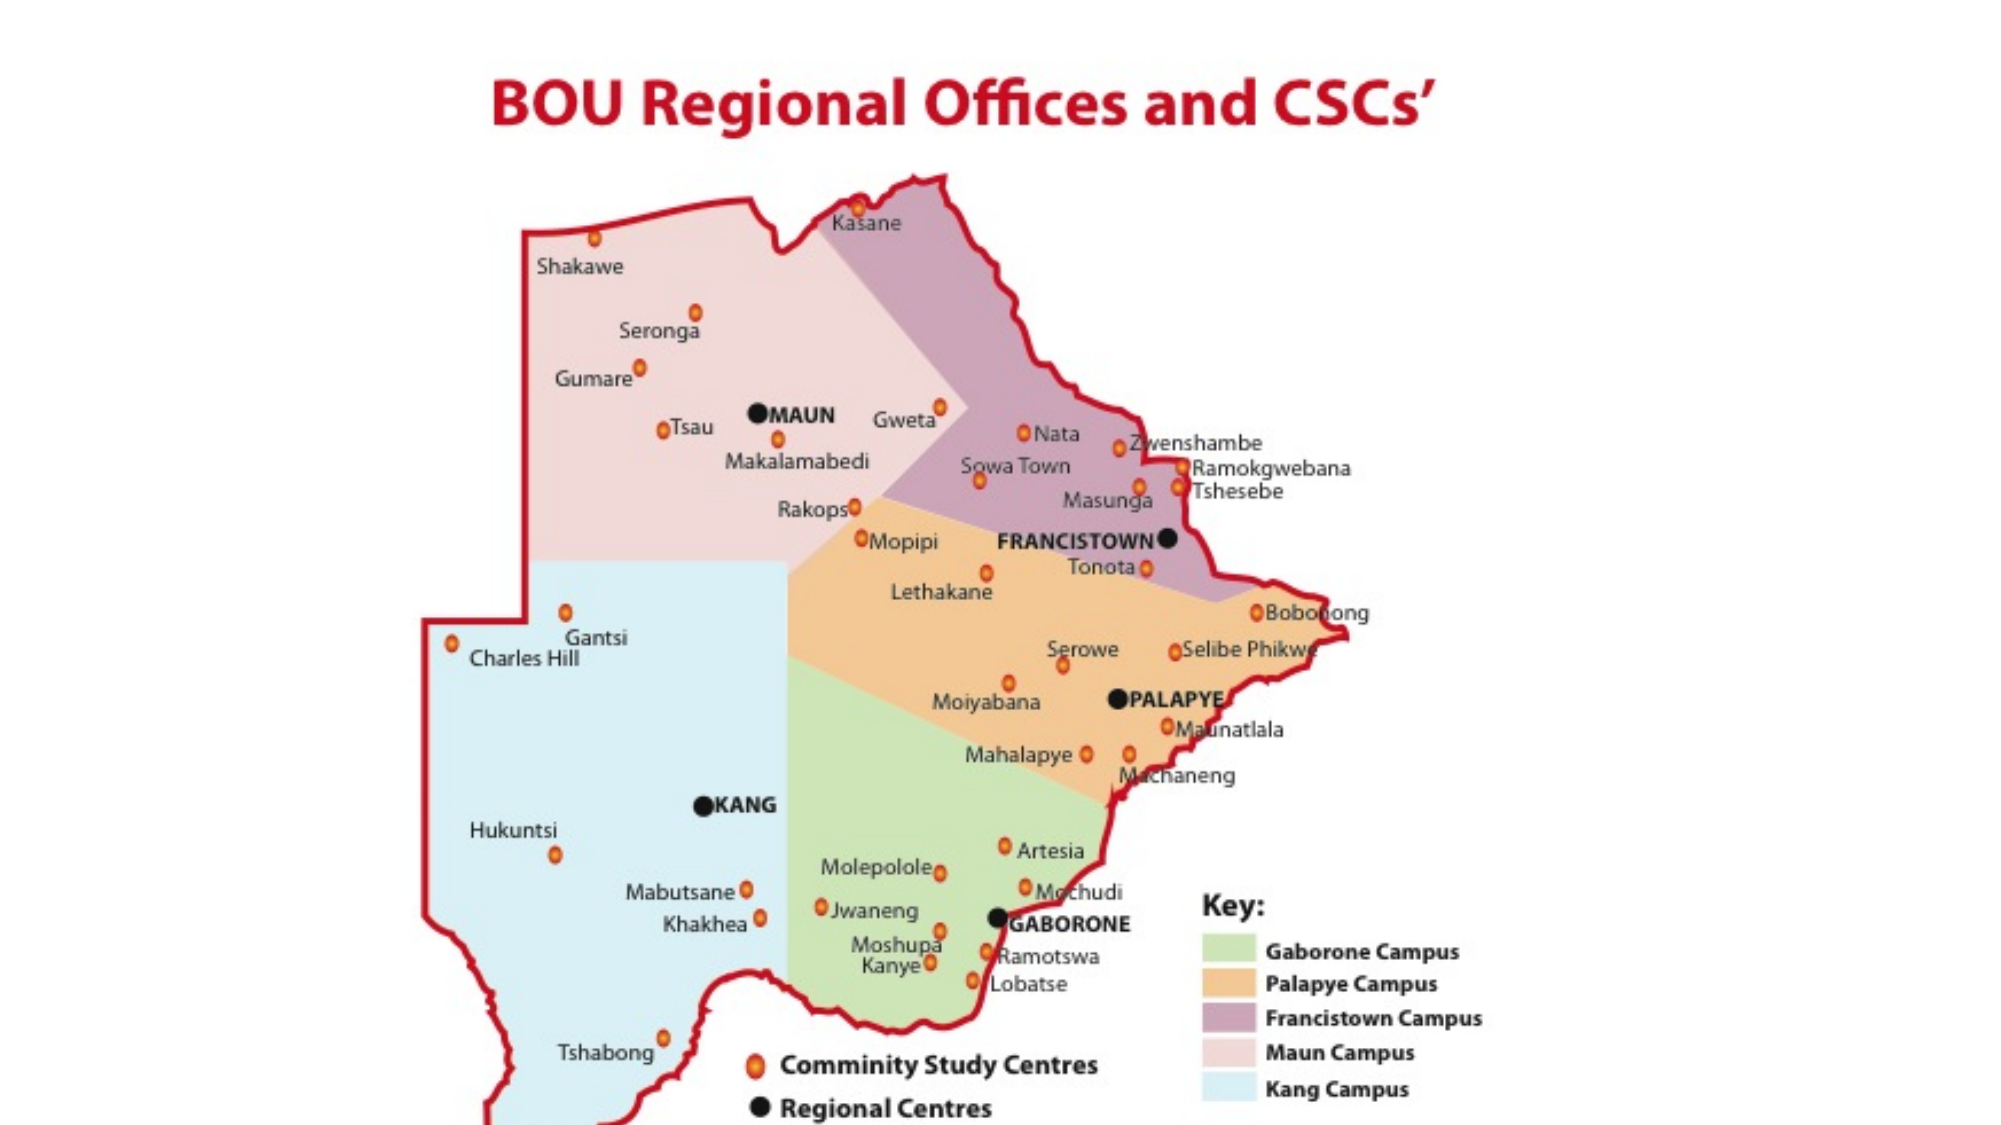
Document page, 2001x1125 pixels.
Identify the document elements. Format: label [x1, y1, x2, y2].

picture [339, 36, 1616, 1125]
